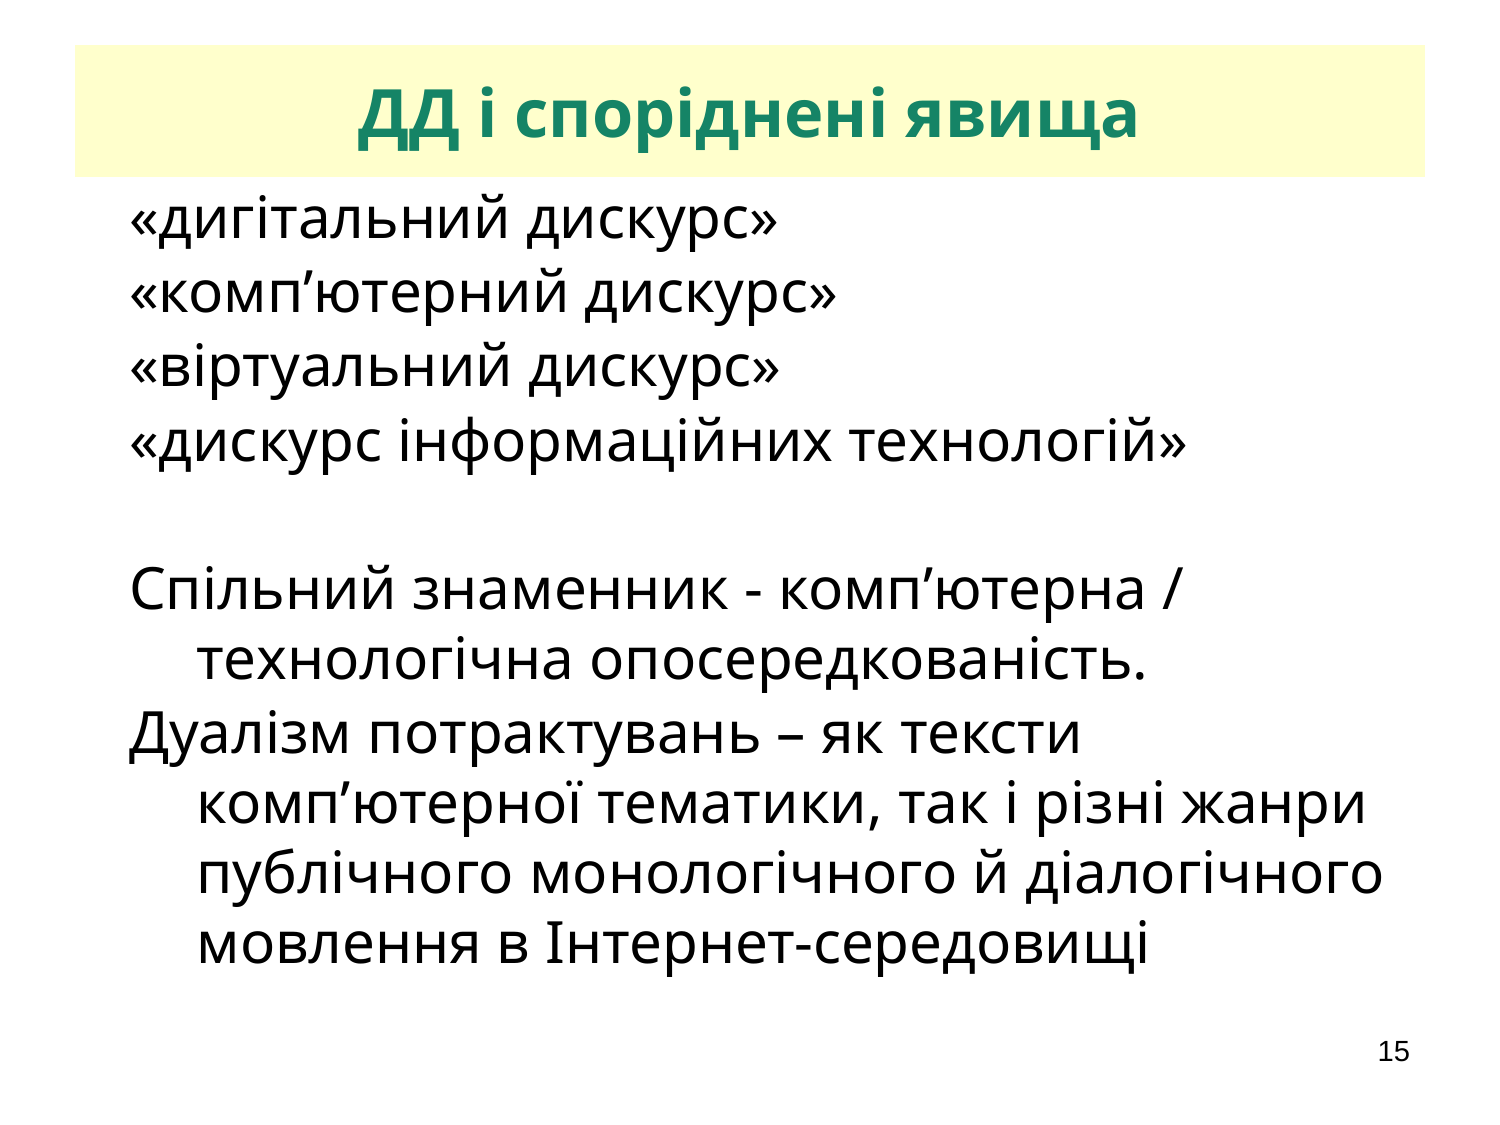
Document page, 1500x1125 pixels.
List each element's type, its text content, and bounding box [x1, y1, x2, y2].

text_box [1074, 1024, 1425, 1103]
text_box ДД і споріднені явища [75, 45, 1425, 177]
text_box «дигітальний дискурс» «комп’ютерний дискурс» «віртуальний дискурс» «дискурс інформаційних технологій» Спільний знаменник - комп’ютерна / технологічна опосередкованість. Дуалiзм потрактувань – як тексти комп’ютерної тематики, так і різні жанри публічного монологічного й діалогічного мовлення в Інтернет-середовищі о . . [91, 172, 1442, 916]
